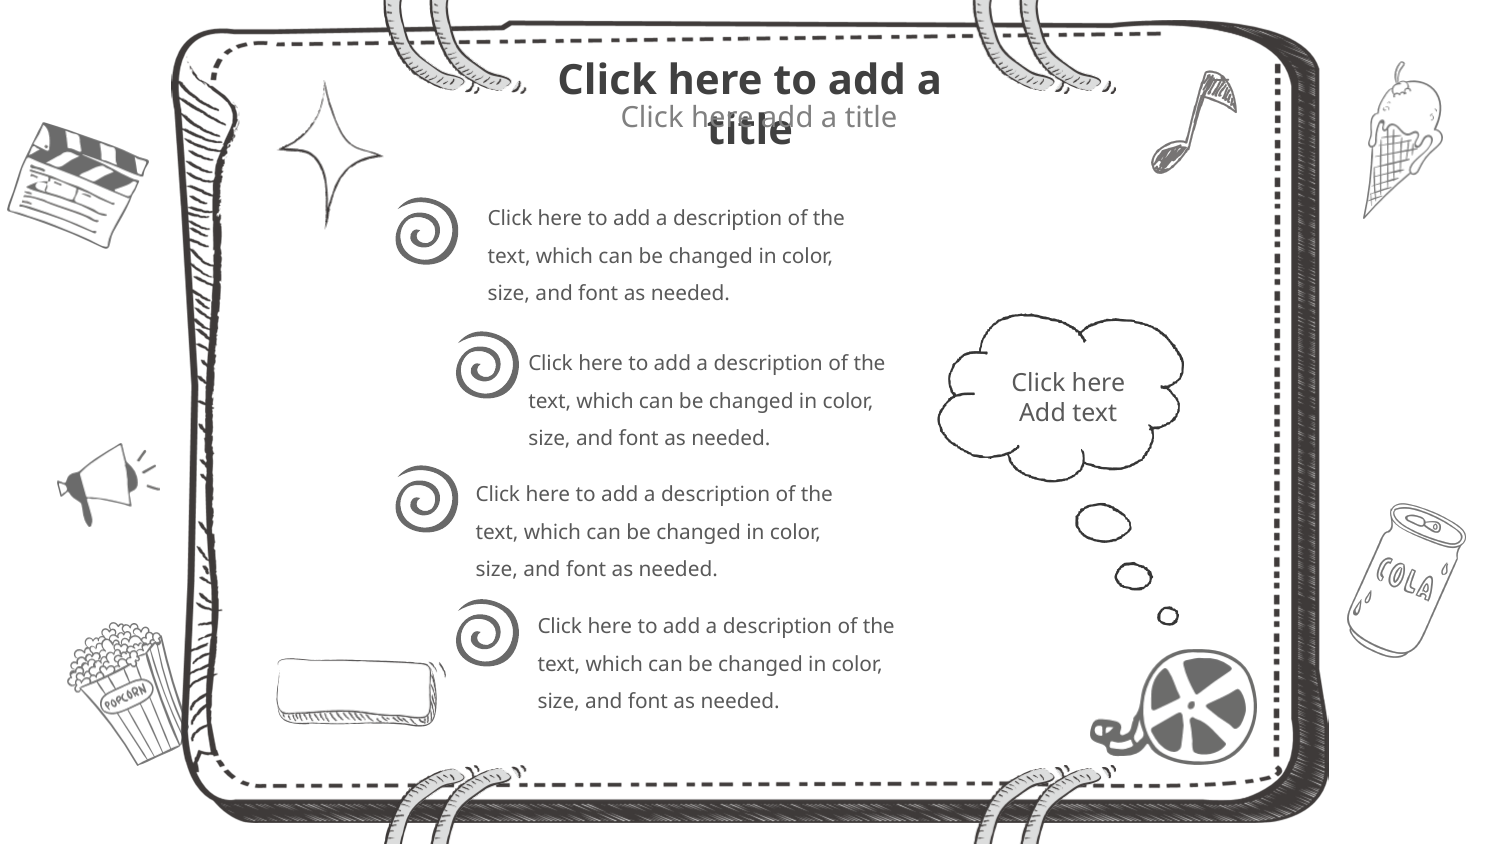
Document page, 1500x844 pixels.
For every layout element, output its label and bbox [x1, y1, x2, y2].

picture [57, 443, 160, 527]
text_box [915, 237, 1420, 844]
picture [1363, 61, 1443, 220]
picture [7, 122, 149, 249]
text_box [507, 45, 993, 142]
picture [1420, 503, 1466, 659]
picture [66, 0, 1329, 844]
